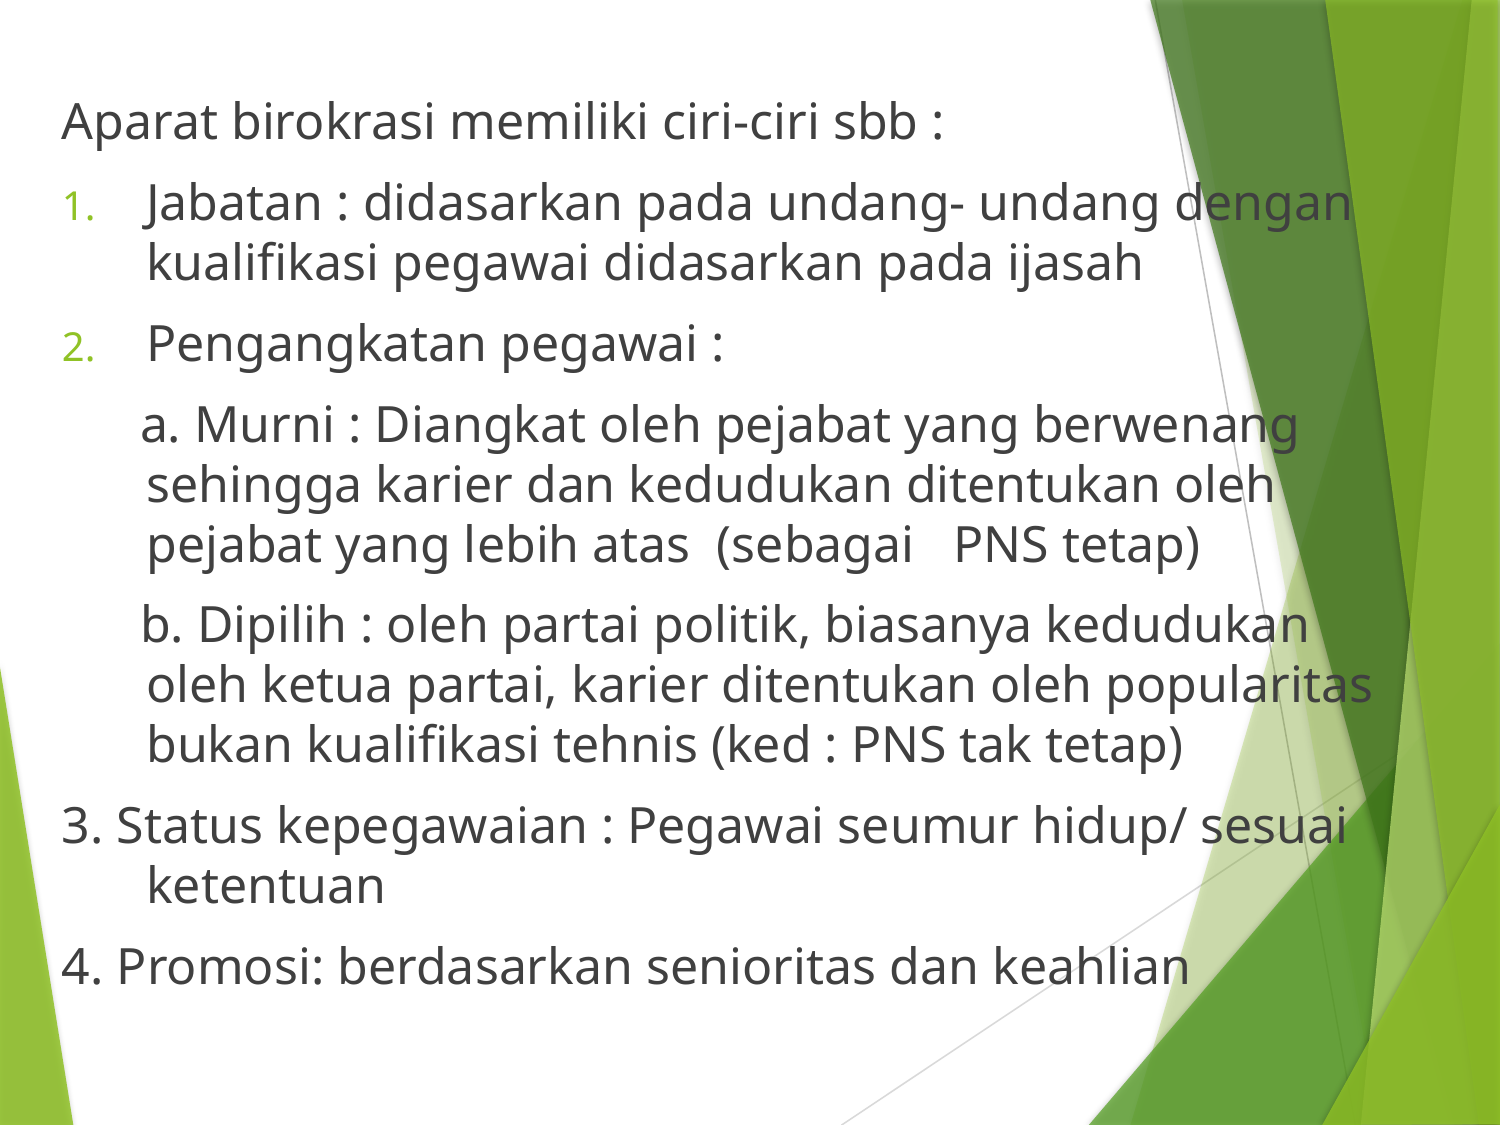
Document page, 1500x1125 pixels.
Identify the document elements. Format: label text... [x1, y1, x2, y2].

list Aparat birokrasi memiliki ciri-ciri sbb : Jabatan : didasarkan pada undang- undang dengan kualifikasi pegawai didasarkan pada ijasah Pengangkatan pegawai : a. Murni : Diangkat oleh pejabat yang berwenang sehingga karier dan kedudukan ditentukan oleh pejabat yang lebih atas (sebagai PNS tetap) b. Dipilih : oleh partai politik, biasanya kedudukan oleh ketua partai, karier ditentukan oleh popularitas bukan kualifikasi tehnis (ked : PNS tak tetap) 3. Status kepegawaian : Pegawai seumur hidup/ sesuai ketentuan 4. Promosi: berdasarkan senioritas dan keahlian [46, 82, 1425, 1005]
